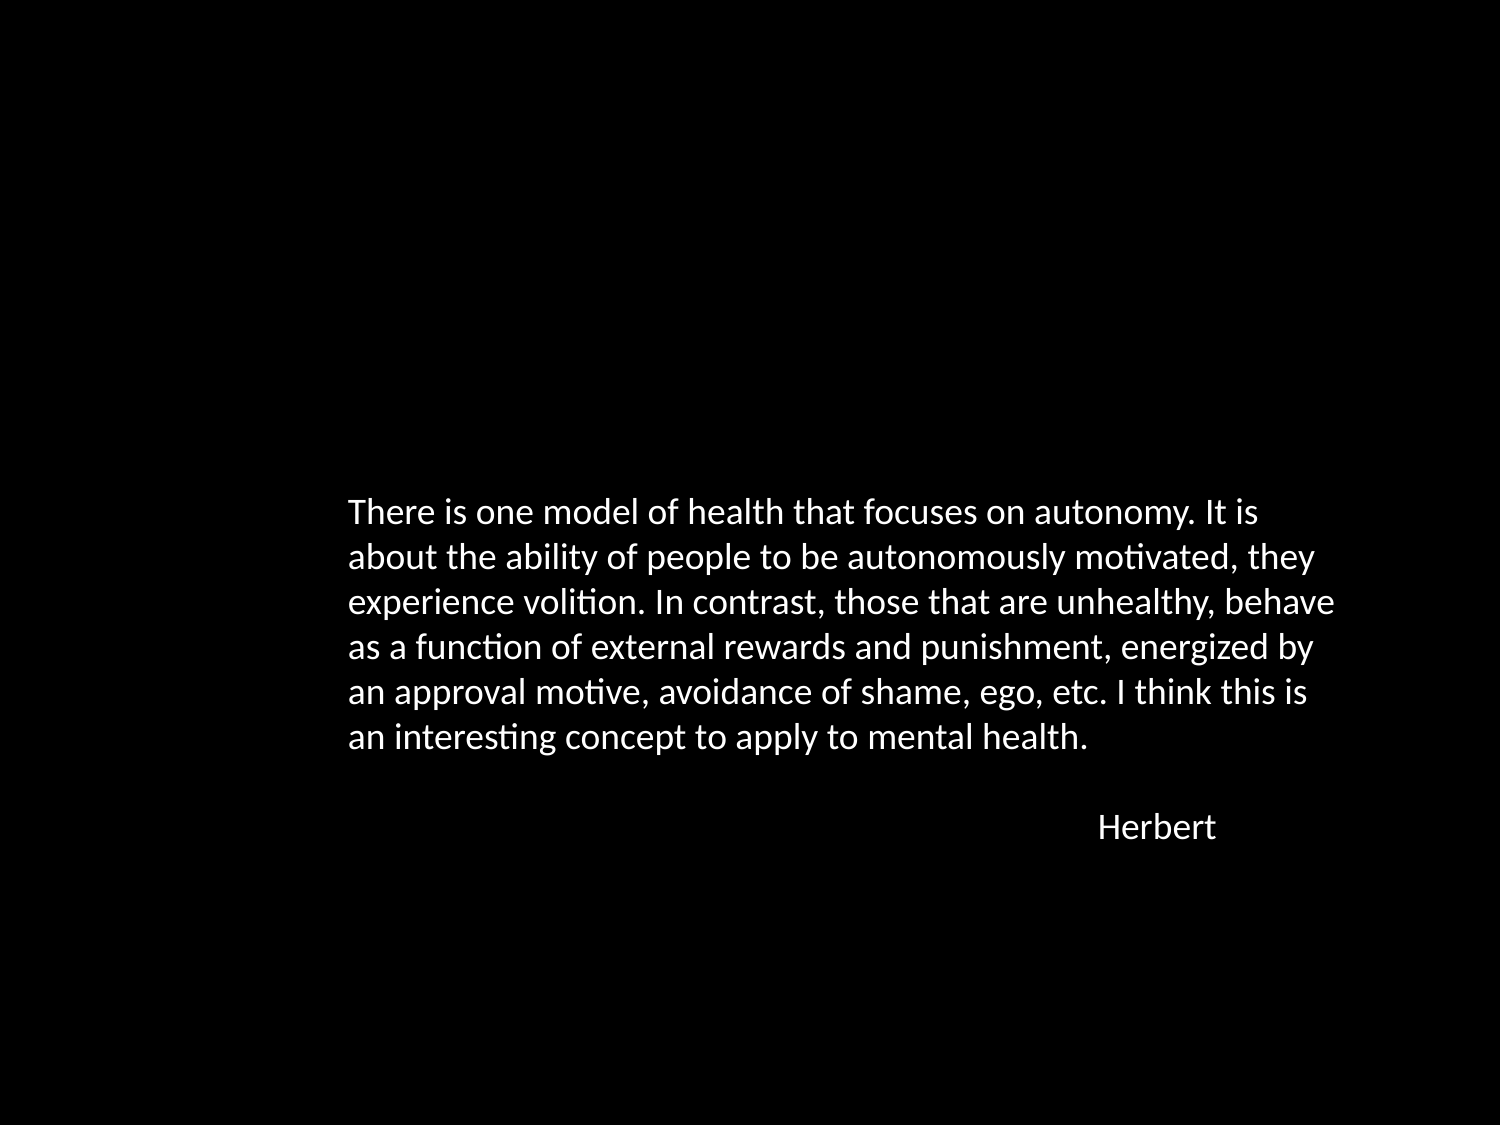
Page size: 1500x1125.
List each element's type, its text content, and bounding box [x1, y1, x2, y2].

text_box There is one model of health that focuses on autonomy. It is about the ability of people to be autonomously motivated, they experience volition. In contrast, those that are unhealthy, behave as a function of external rewards and punishment, energized by an approval motive, avoidance of shame, ego, etc. I think this is an interesting concept to apply to mental health. Herbert [333, 479, 1369, 855]
